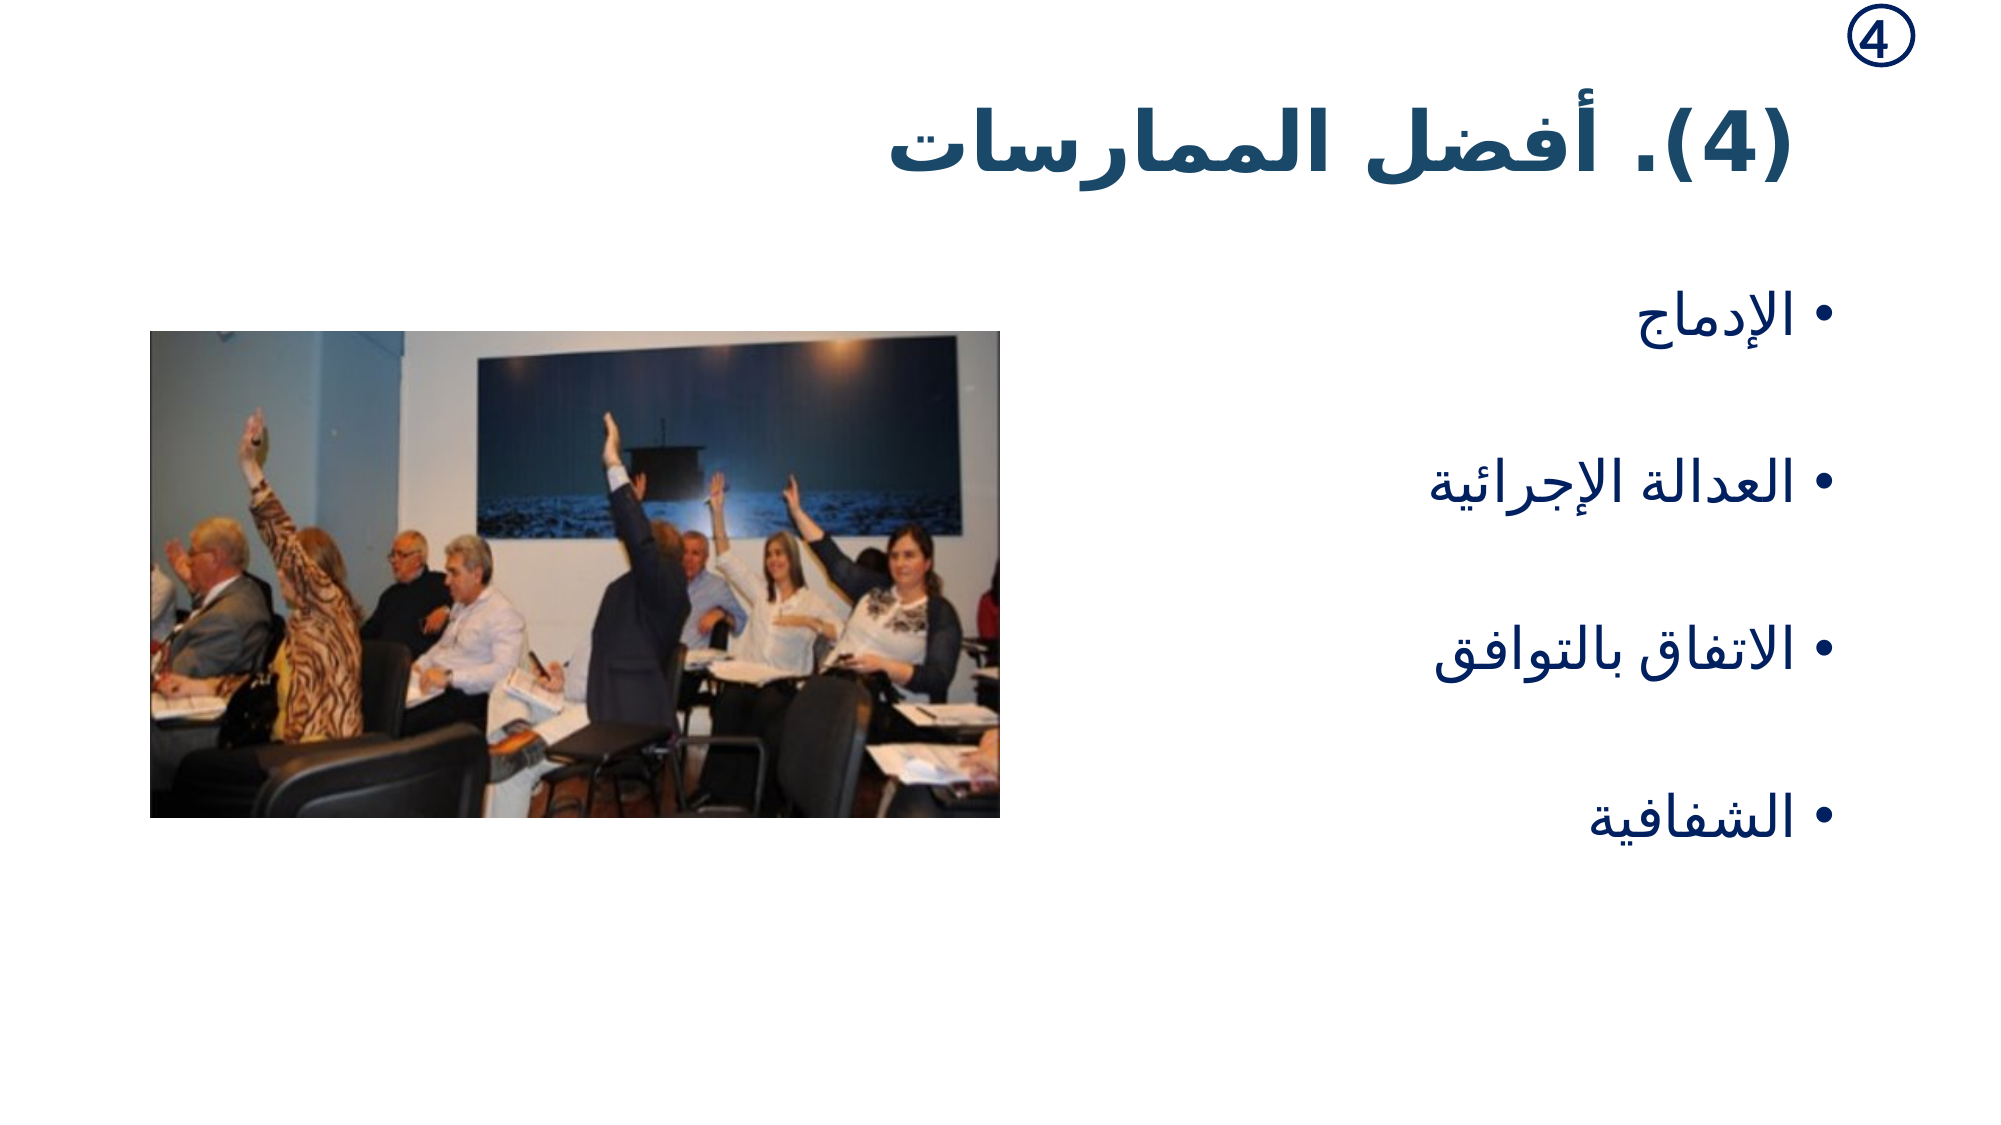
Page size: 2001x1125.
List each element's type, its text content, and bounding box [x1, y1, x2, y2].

picture [149, 331, 1000, 818]
text_box الإدماج العدالة الإجرائية الاتفاق بالتوافق الشفافية [969, 277, 1850, 973]
text_box 4 [1849, 5, 1914, 66]
text_box (4). أفضل الممارسات [86, 35, 1812, 253]
